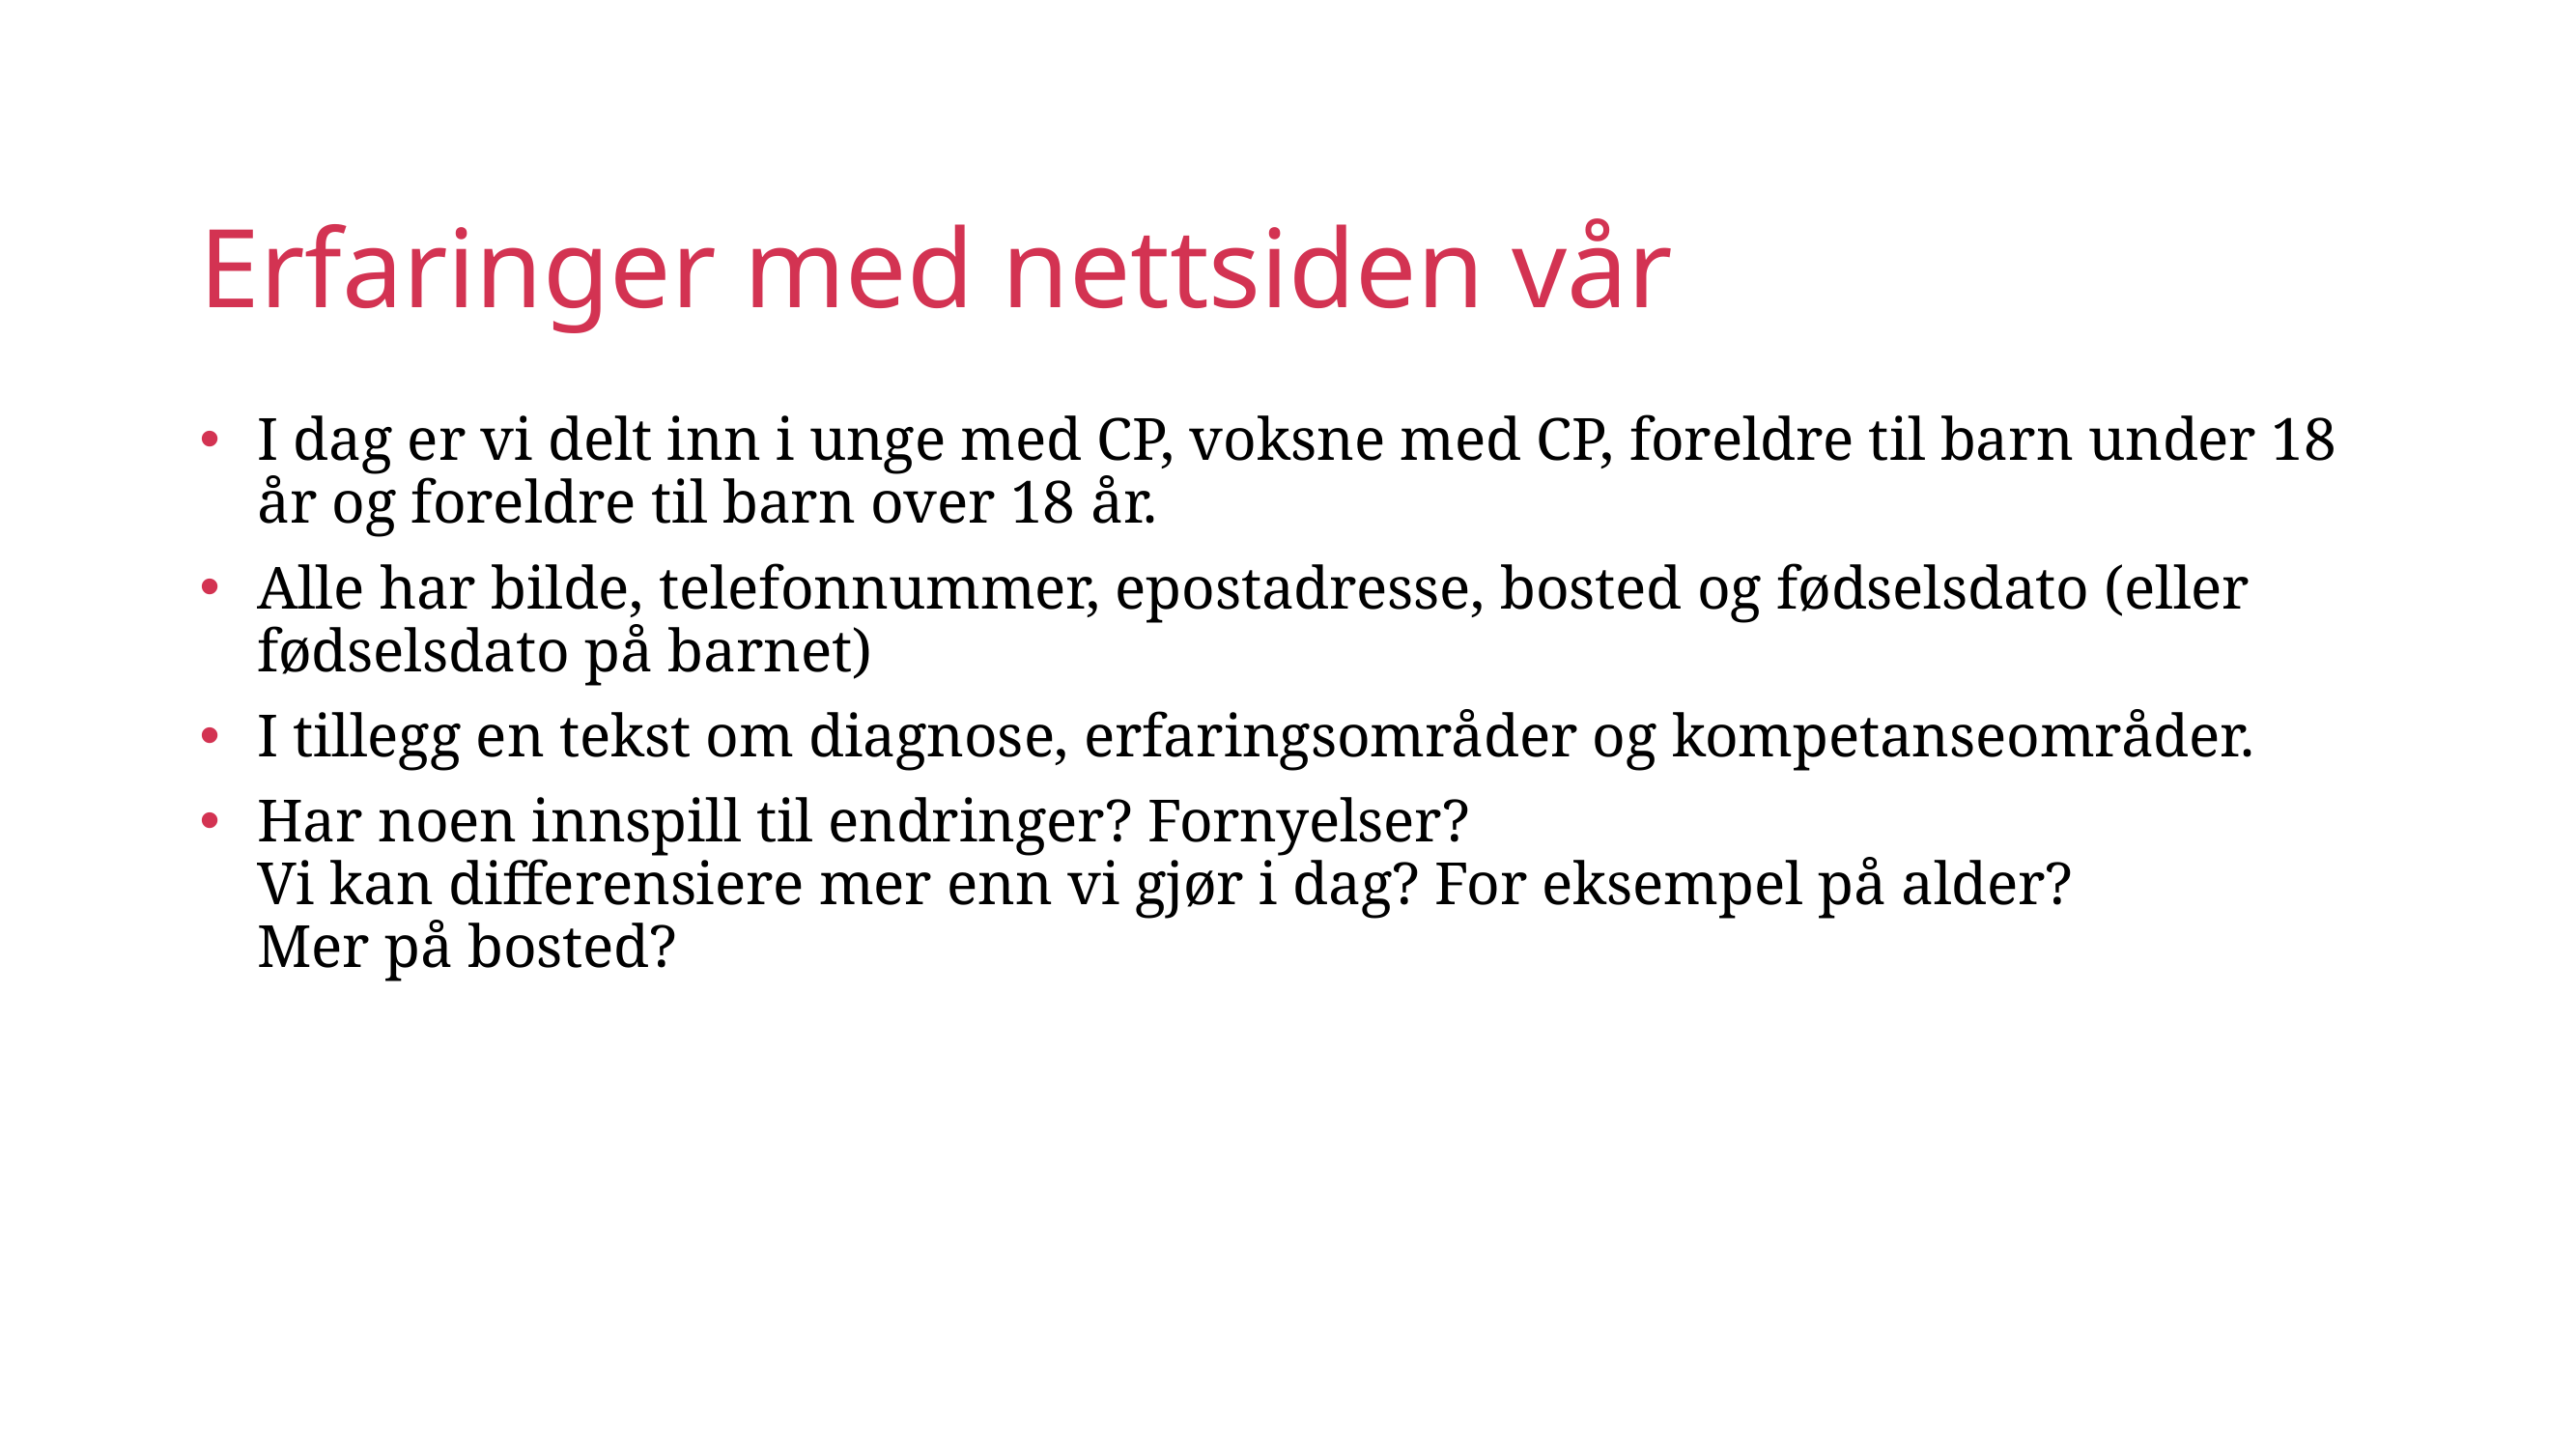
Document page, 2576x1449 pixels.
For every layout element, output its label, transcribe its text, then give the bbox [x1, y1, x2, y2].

list I dag er vi delt inn i unge med CP, voksne med CP, foreldre til barn under 18 år og foreldre til barn over 18 år. Alle har bilde, telefonnummer, epostadresse, bosted og fødselsdato (eller fødselsdato på barnet) I tillegg en tekst om diagnose, erfaringsområder og kompetanseområder. Har noen innspill til endringer? Fornyelser? Vi kan differensiere mer enn vi gjør i dag? For eksempel på alder? Mer på bosted? [199, 411, 2396, 1278]
title Erfaringer med nettsiden vår [199, 45, 2396, 331]
